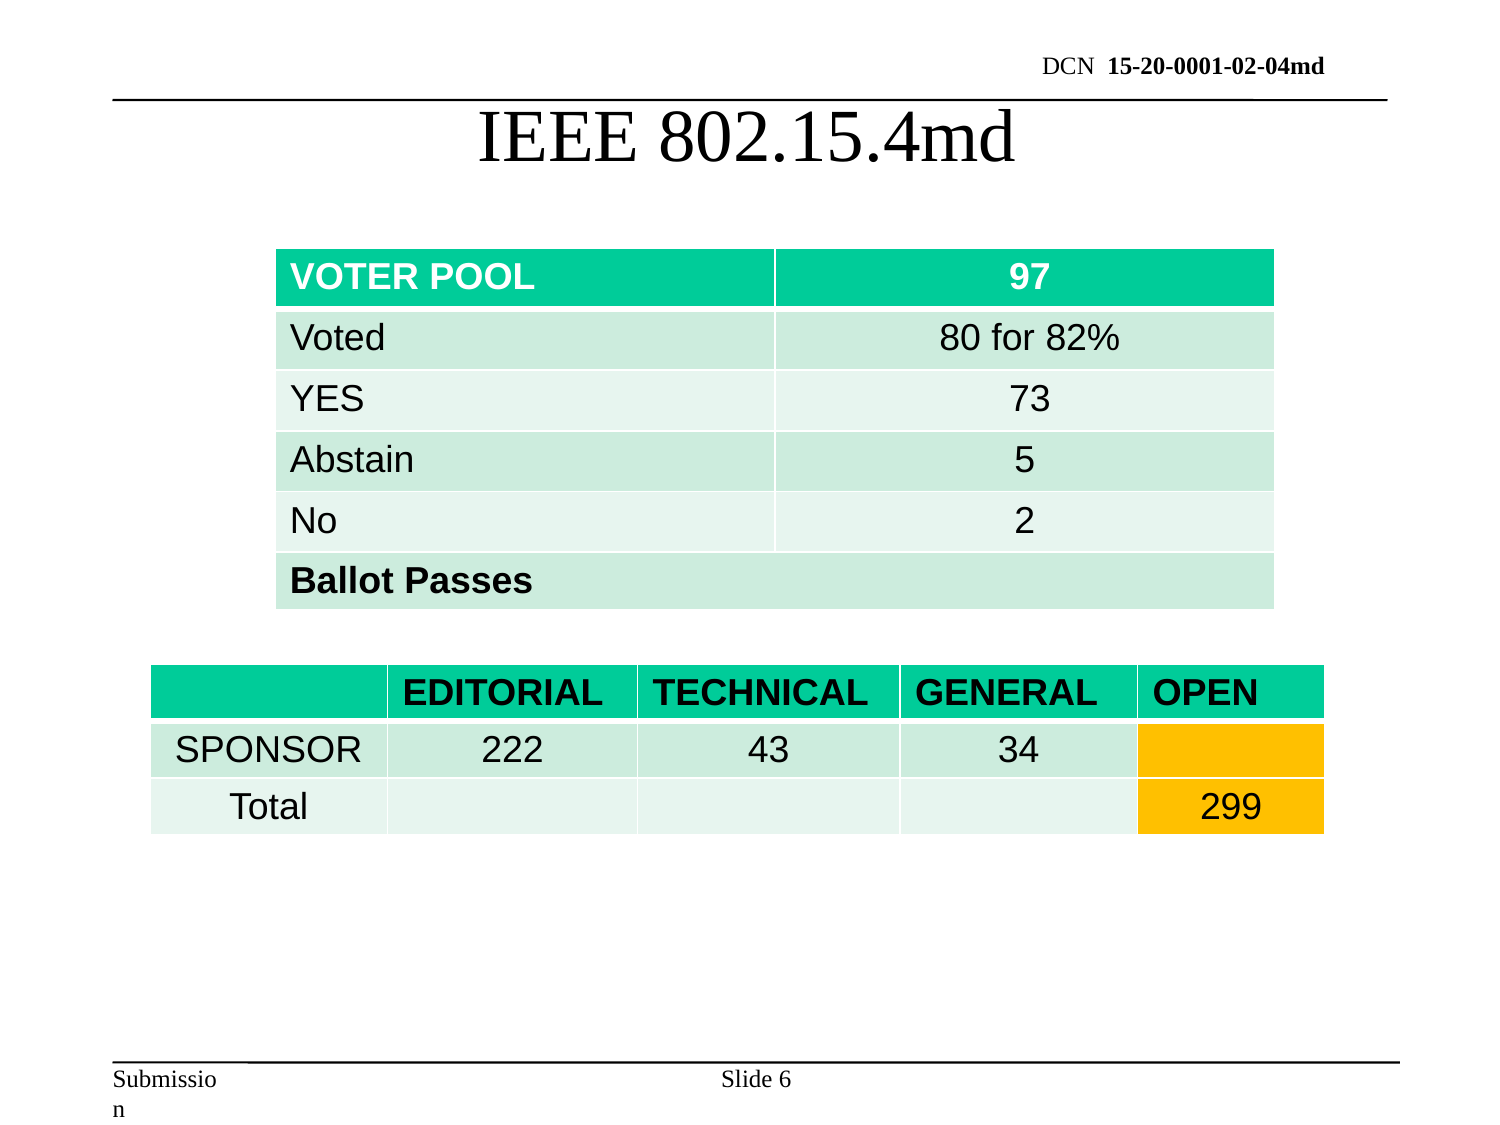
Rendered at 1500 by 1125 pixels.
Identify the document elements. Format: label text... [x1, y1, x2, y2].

table_header VOTER POOL [276, 249, 774, 306]
table_cell Total [151, 779, 387, 834]
table_cell Abstain [276, 432, 774, 491]
table_cell 80 for 82% [776, 312, 1274, 369]
table_header OPEN [1138, 665, 1324, 718]
table_cell 299 [1138, 779, 1324, 834]
table_cell 5 [776, 432, 1274, 491]
table_cell 2 [776, 492, 1274, 551]
table_cell [1138, 724, 1324, 777]
list [111, 200, 1387, 950]
table_cell Ballot Passes [276, 553, 1274, 609]
slide_number Slide 6 [712, 1062, 800, 1093]
table_header 97 [776, 249, 1274, 306]
table_cell No [276, 492, 774, 551]
table_cell 73 [776, 371, 1274, 430]
table_cell YES [276, 371, 774, 430]
table_cell 34 [901, 724, 1137, 777]
table_header TECHNICAL [638, 665, 899, 718]
table_cell [901, 779, 1137, 834]
table_cell 43 [638, 724, 899, 777]
table_cell [388, 779, 637, 834]
table_cell SPONSOR [151, 724, 387, 777]
table_header EDITORIAL [388, 665, 637, 718]
table_header [151, 665, 387, 718]
table_cell 222 [388, 724, 637, 777]
table_cell Voted [276, 312, 774, 369]
title IEEE 802.15.4md [118, 43, 1394, 219]
table_header GENERAL [901, 665, 1137, 718]
table_cell [638, 779, 899, 834]
